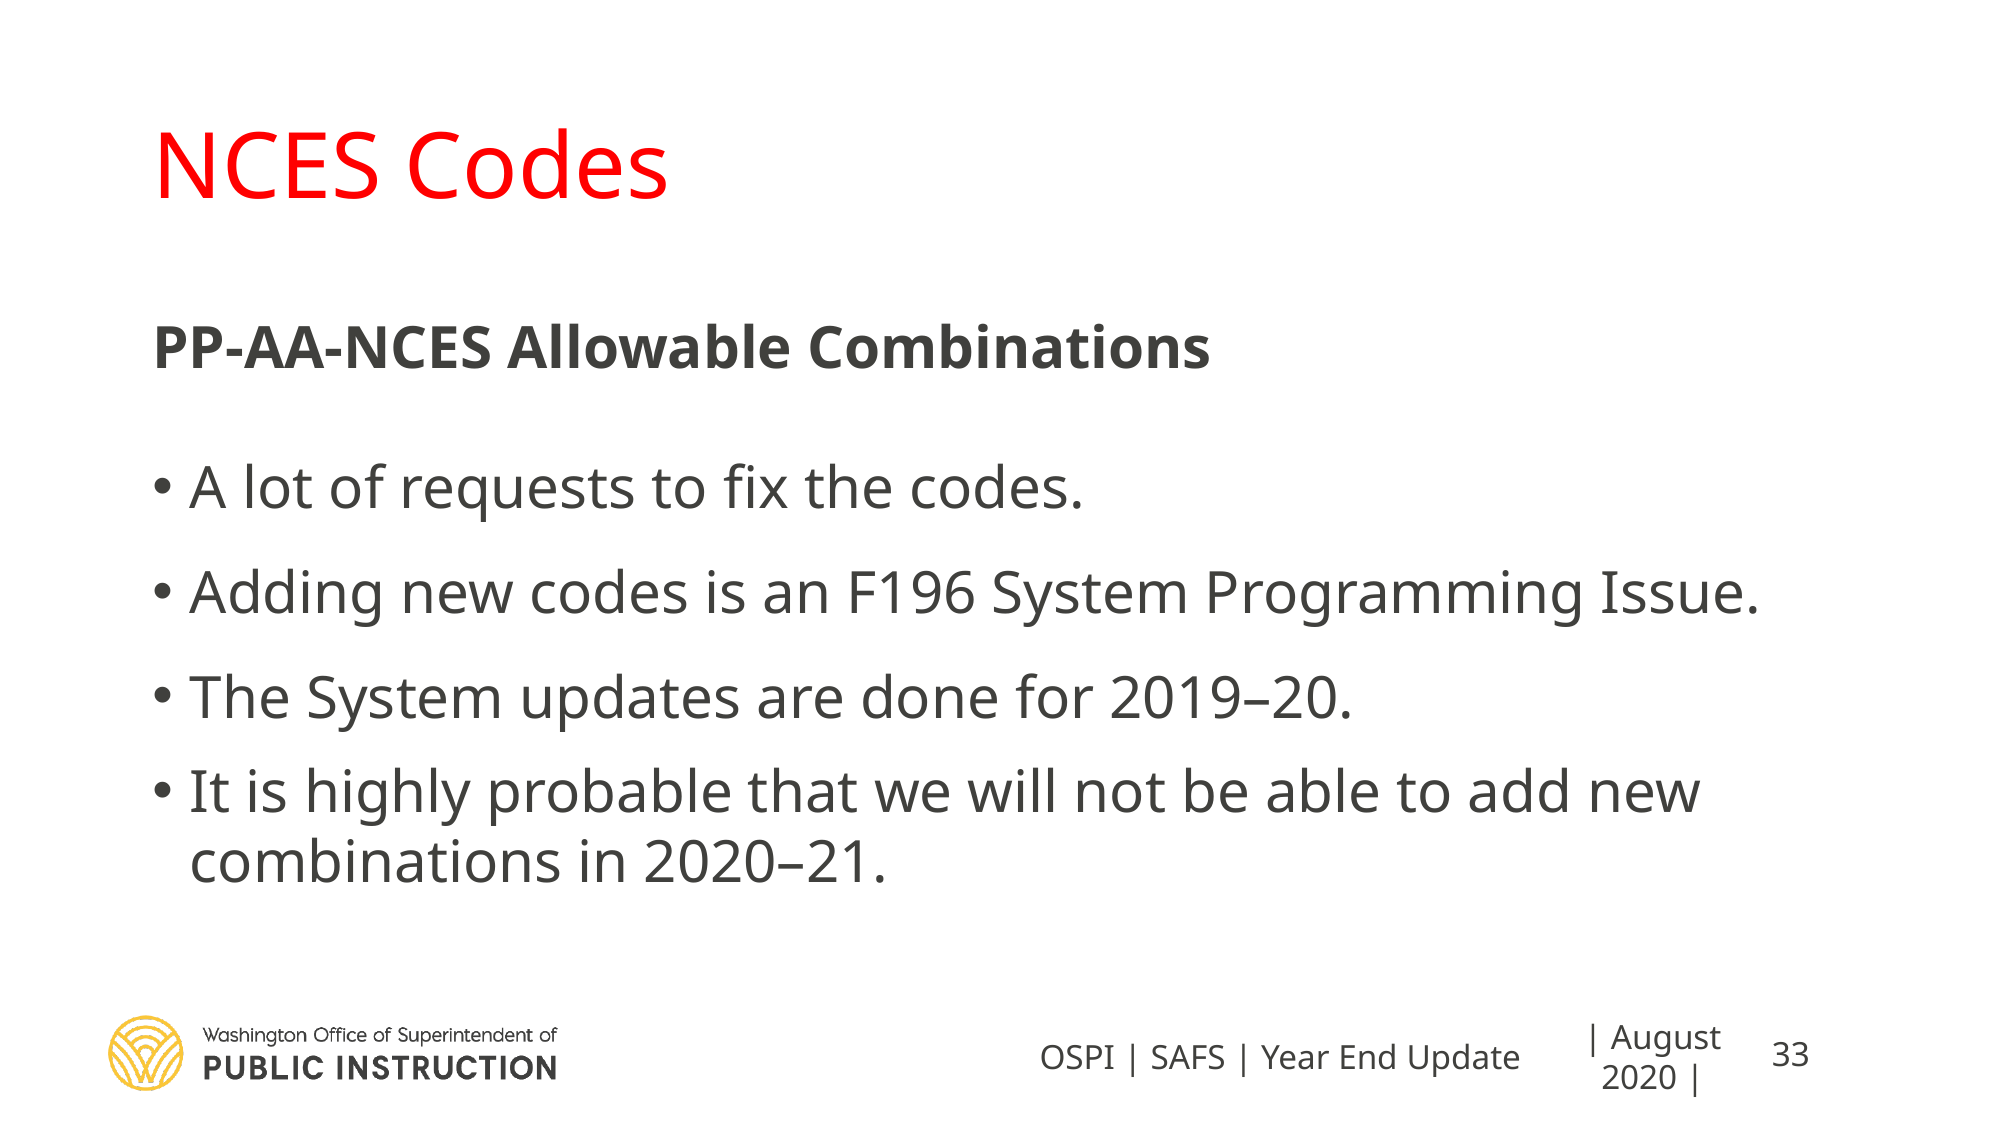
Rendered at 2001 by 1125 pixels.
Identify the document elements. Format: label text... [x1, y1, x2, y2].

title NCES Codes [137, 59, 1863, 278]
slide_number 33 [1756, 1025, 1863, 1086]
list PP-AA-NCES Allowable Combinations A lot of requests to fix the codes. Adding new codes is an F196 System Programming Issue. The System updates are done for 2019–20. It is highly probable that we will not be able to add new combinations in 2020–21. [137, 302, 1863, 1002]
footer OSPI | SAFS | Year End Update [582, 1025, 1537, 1086]
picture [108, 1015, 558, 1091]
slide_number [1537, 1025, 1756, 1086]
